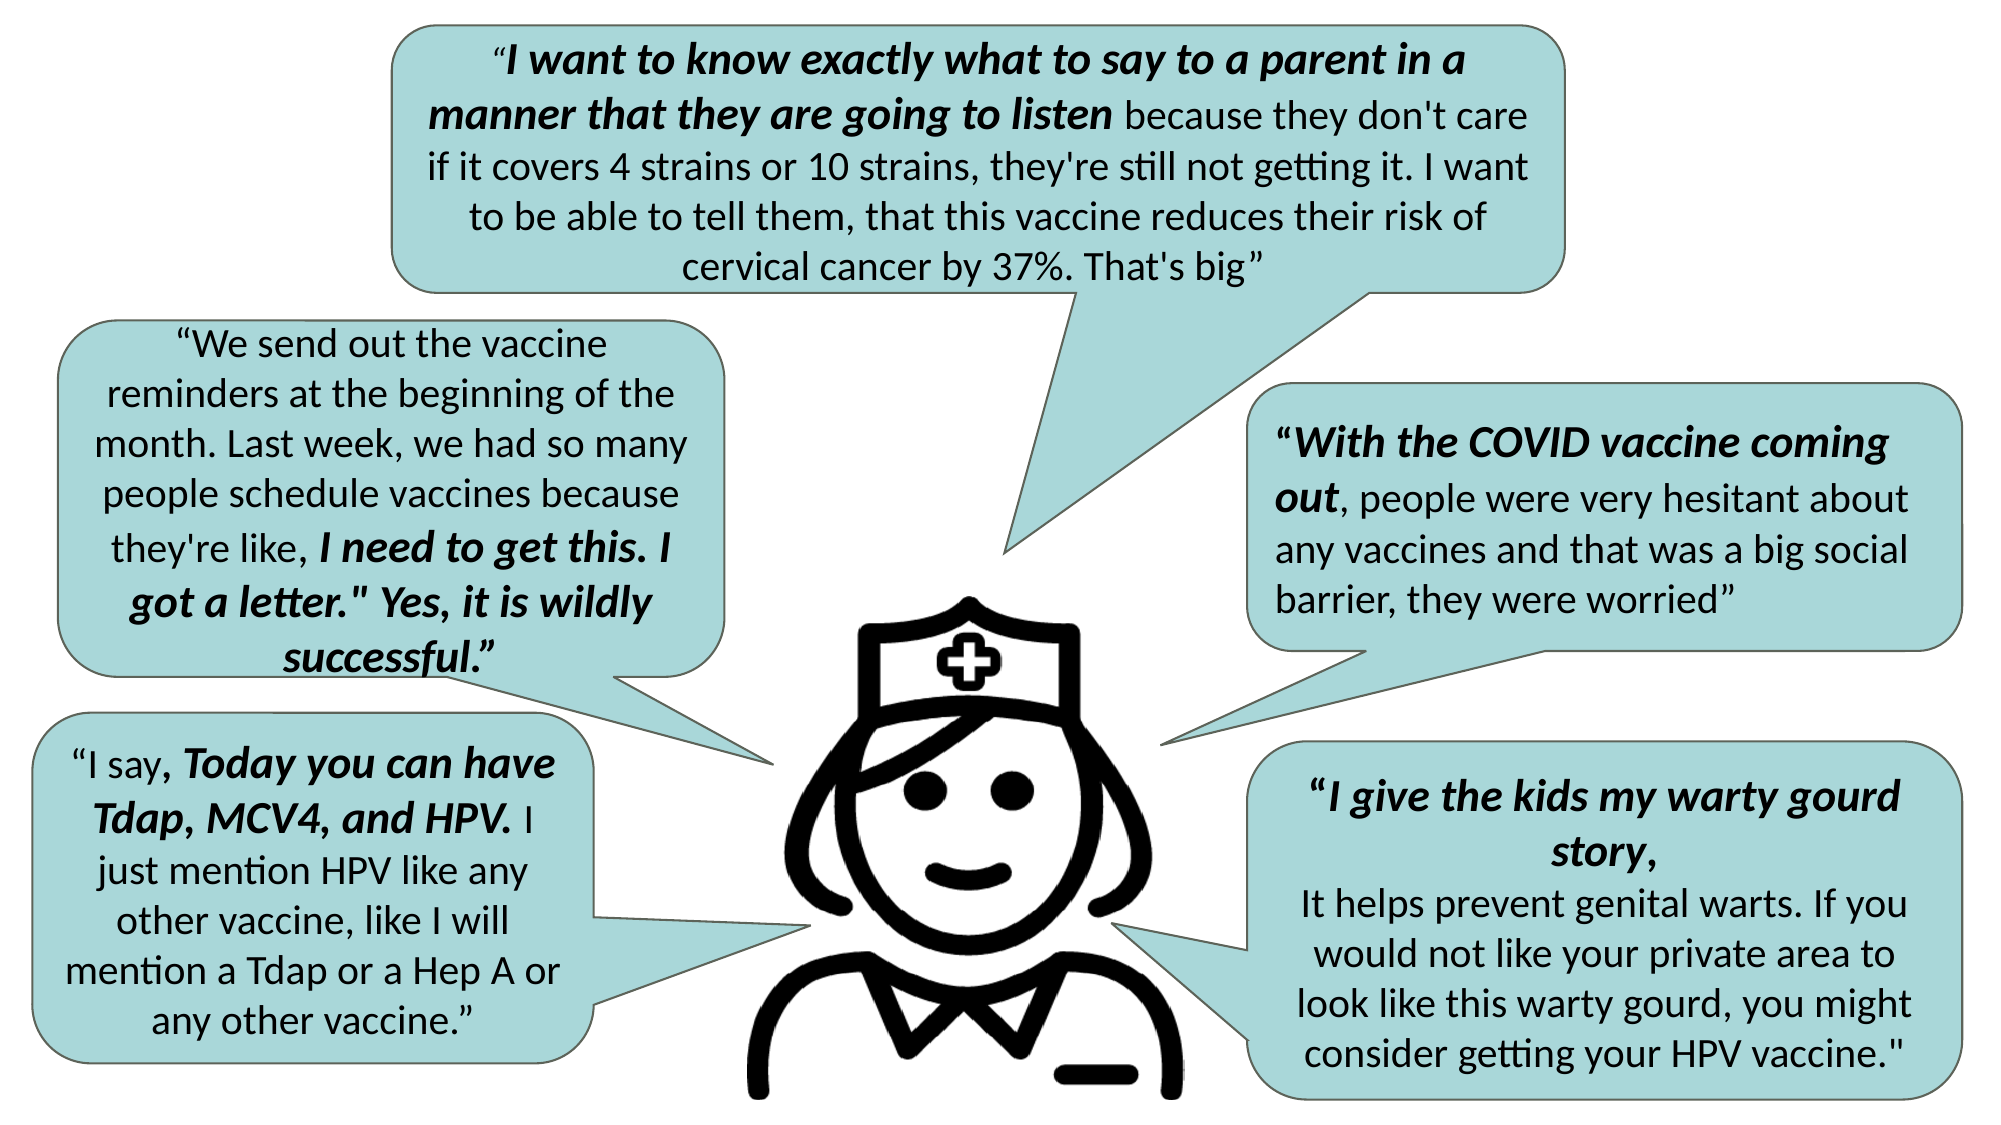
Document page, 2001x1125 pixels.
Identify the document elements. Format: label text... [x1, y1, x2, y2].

text_box “I give the kids my warty gourd story, It helps prevent genital warts. If you would not like your private area to look like this warty gourd, you might consider getting your HPV vaccine." [1185, 740, 1964, 1101]
text_box “I want to know exactly what to say to a parent in a manner that they are going to listen because they don't care if it covers 4 strains or 10 strains, they're still not getting it. I want to be able to tell them, that this vaccine reduces their risk of cervical cancer by 37%. That's big” [390, 24, 1566, 556]
text_box “I say, Today you can have Tdap, MCV4, and HPV. I just mention HPV like any other vaccine, like I will mention a Tdap or a Hep A or any other vaccine.” [31, 711, 747, 1065]
text_box “With the COVID vaccine coming out, people were very hesitant about any vaccines and that was a big social barrier, they were worried” [1185, 382, 1964, 741]
text_box “We send out the vaccine reminders at the beginning of the month. Last week, we had so many people schedule vaccines because they're like, I need to get this. I got a letter." Yes, it is wildly successful.” [56, 319, 747, 759]
picture [747, 596, 1185, 1100]
